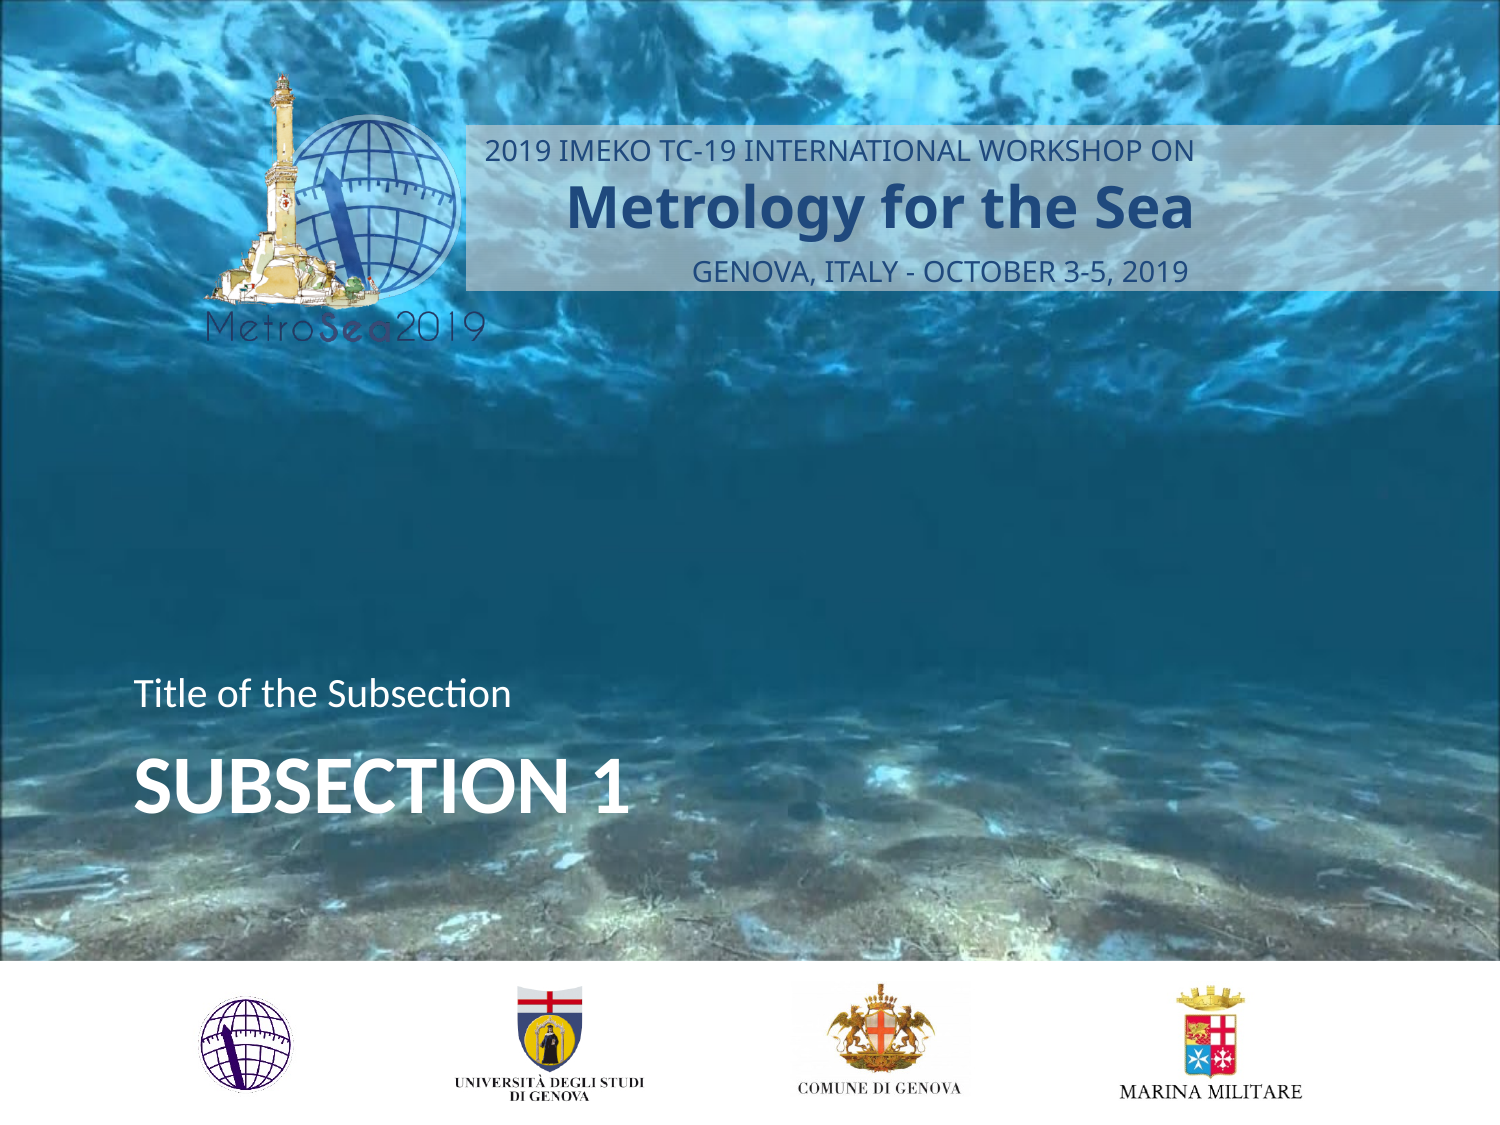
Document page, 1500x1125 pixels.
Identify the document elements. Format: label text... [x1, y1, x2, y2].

picture [1090, 981, 1329, 1101]
list Title of the Subsection [118, 476, 1394, 723]
title SUBSECTION 1 [118, 723, 1394, 947]
picture [159, 981, 331, 1102]
picture [0, 0, 1500, 960]
picture [421, 981, 673, 1108]
picture [763, 981, 1000, 1100]
